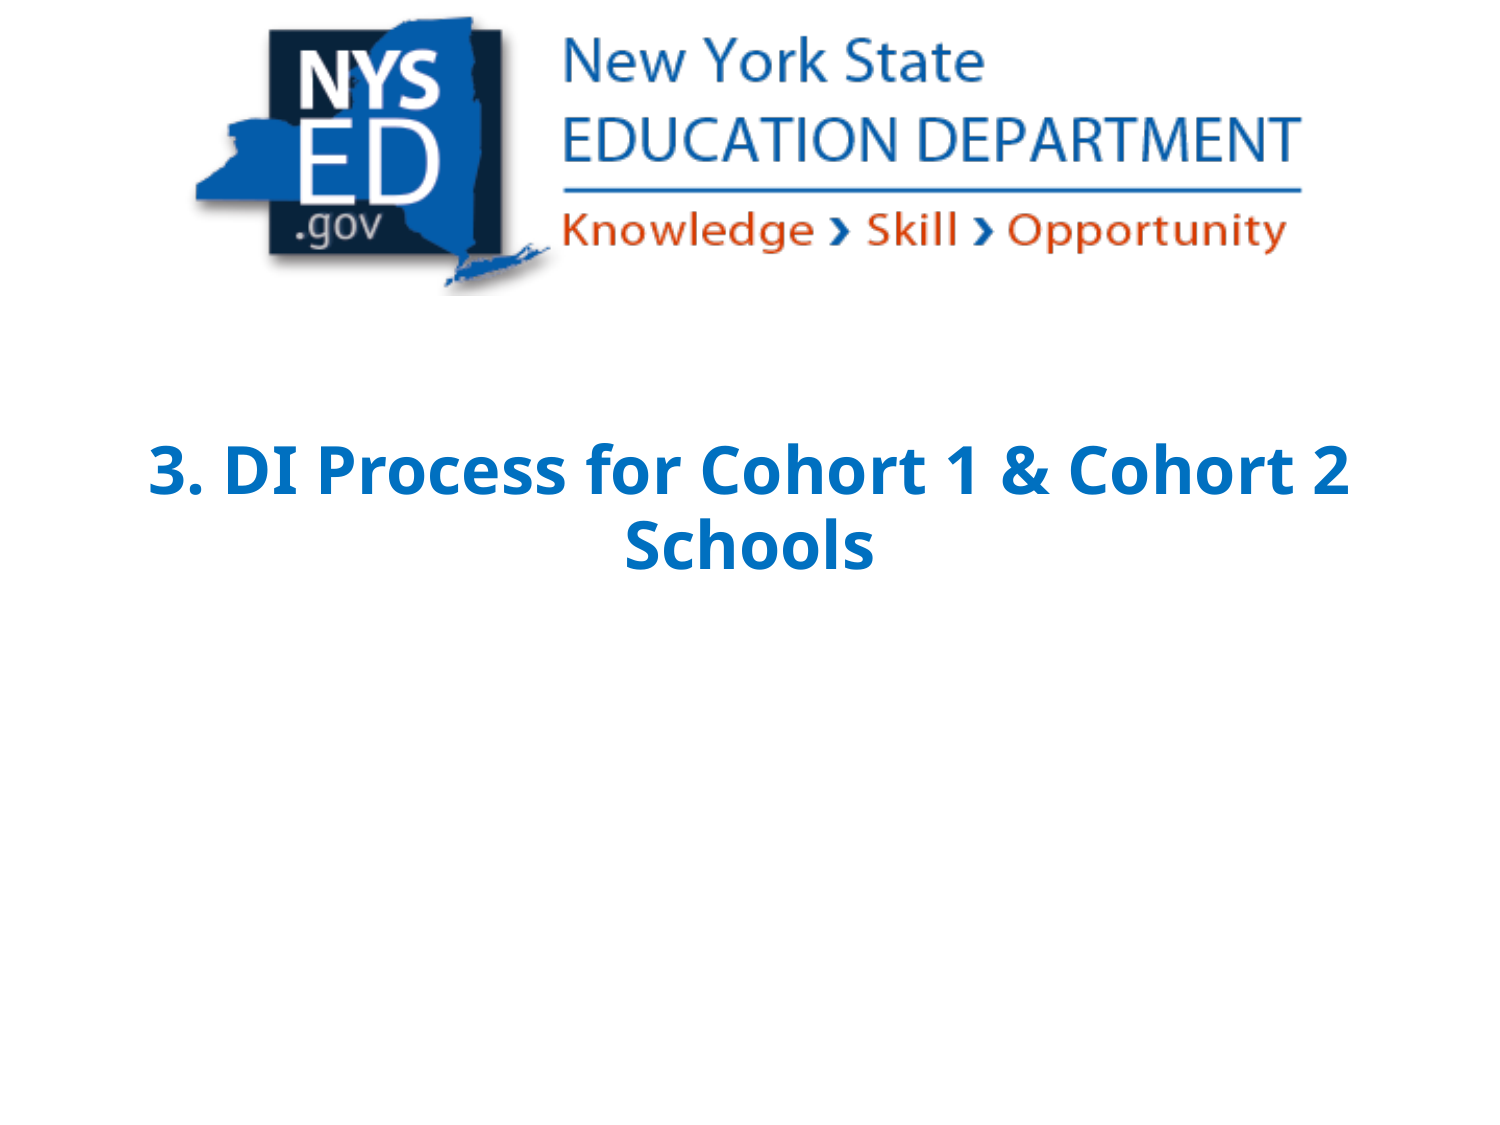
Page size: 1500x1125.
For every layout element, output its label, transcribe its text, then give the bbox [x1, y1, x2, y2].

title 3. DI Process for Cohort 1 & Cohort 2 Schools [112, 425, 1388, 667]
picture [182, 7, 1316, 296]
